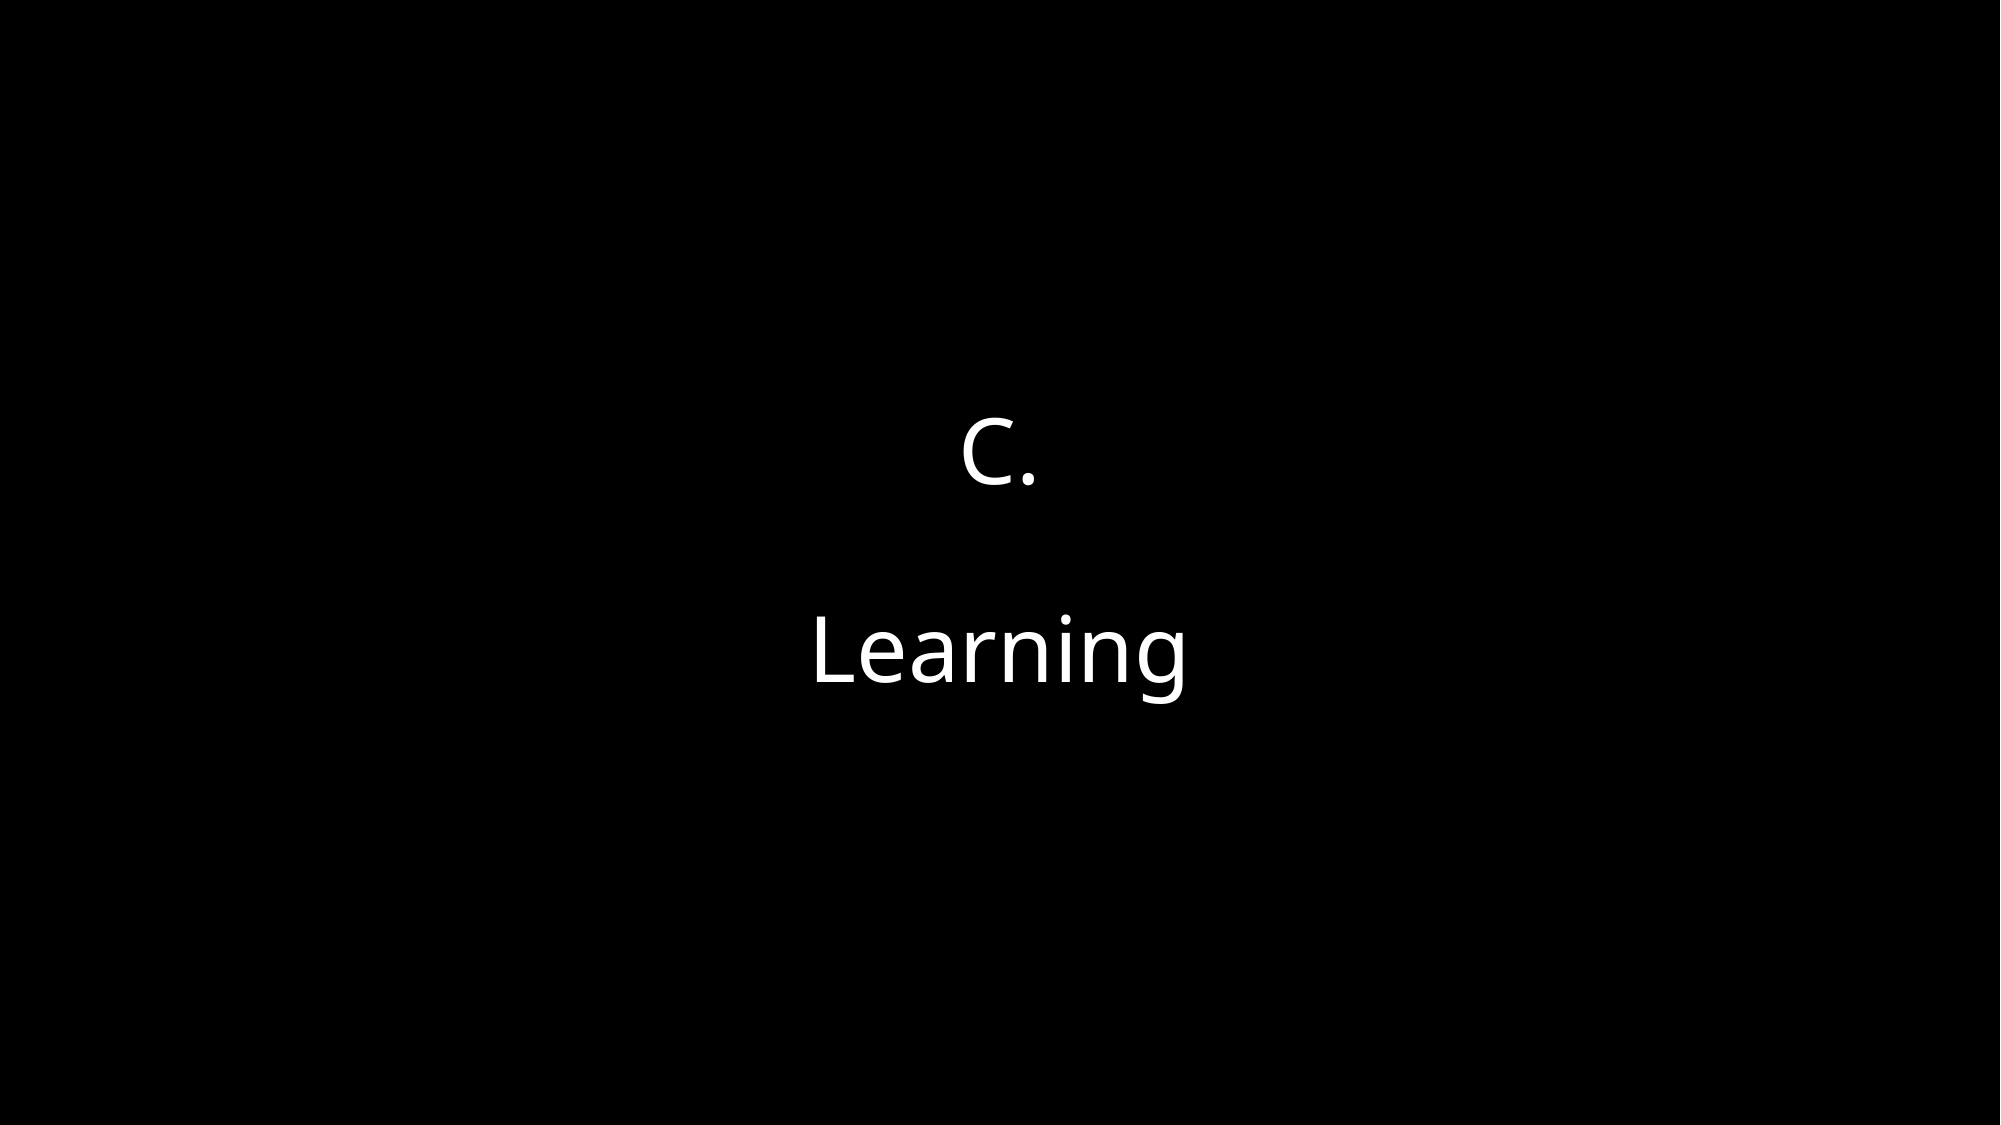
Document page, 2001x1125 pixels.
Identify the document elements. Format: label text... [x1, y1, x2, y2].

title C. Learning [137, 59, 1863, 1048]
